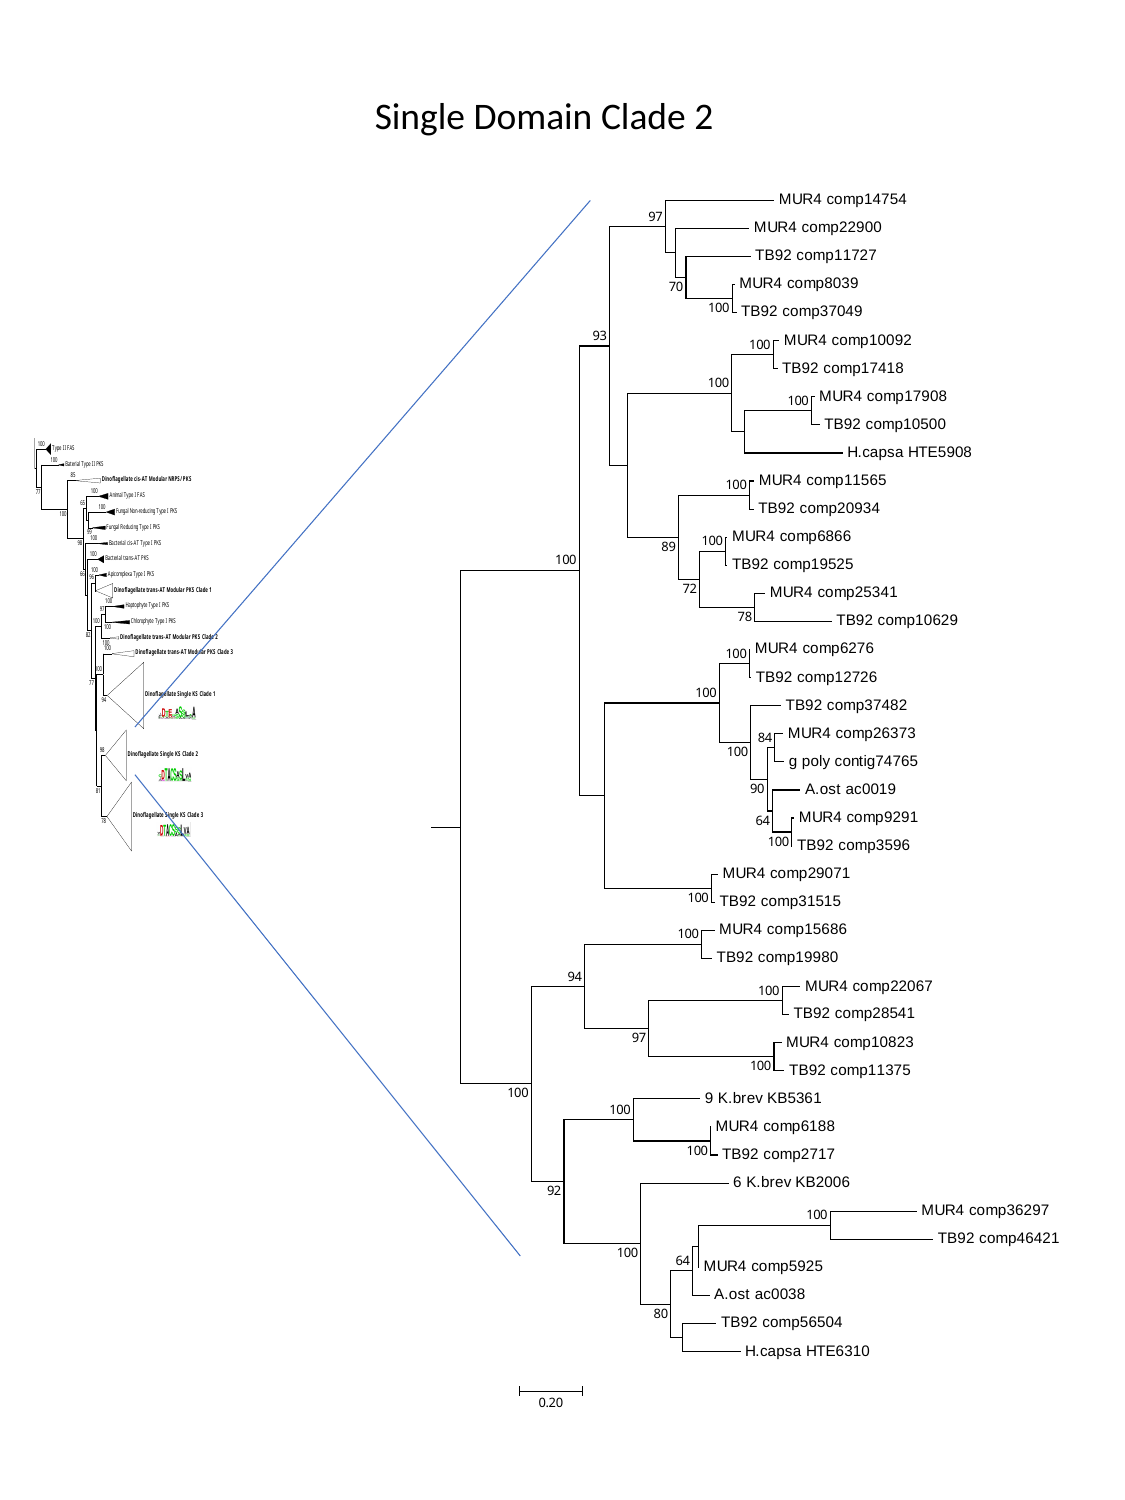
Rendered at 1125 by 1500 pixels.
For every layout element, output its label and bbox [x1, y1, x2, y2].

text_box [34, 84, 1069, 1416]
